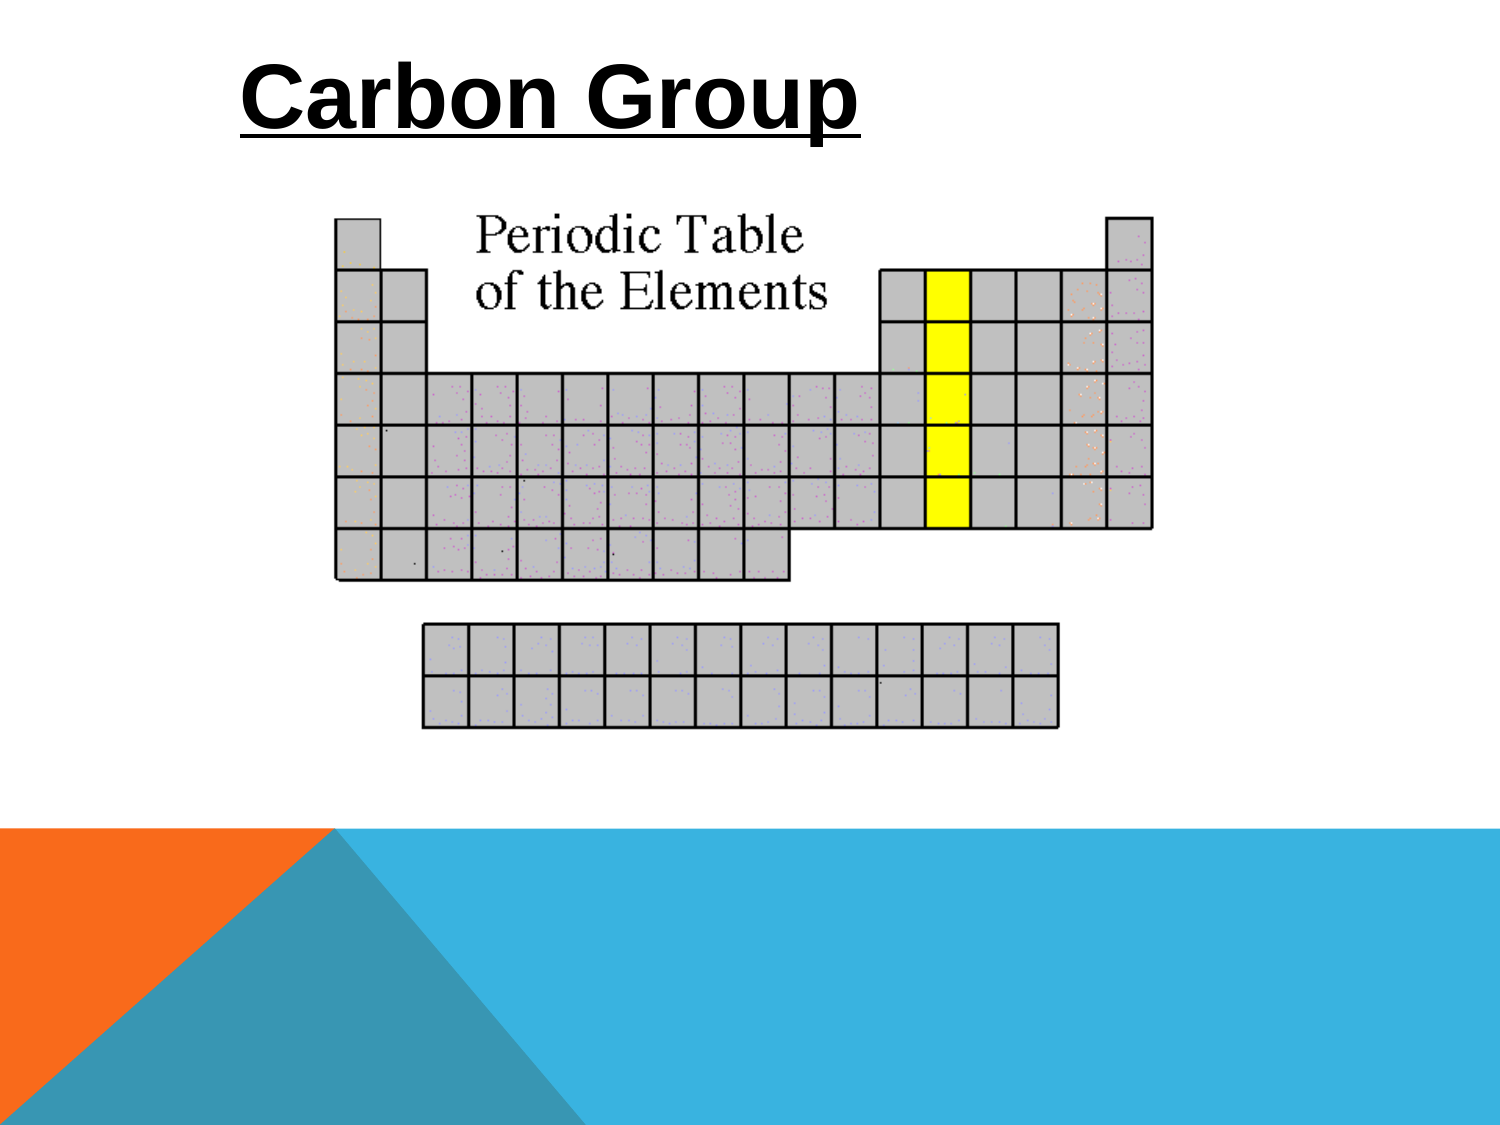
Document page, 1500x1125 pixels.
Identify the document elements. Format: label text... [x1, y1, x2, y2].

text_box Carbon Group [225, 29, 1225, 155]
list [285, 192, 1218, 756]
